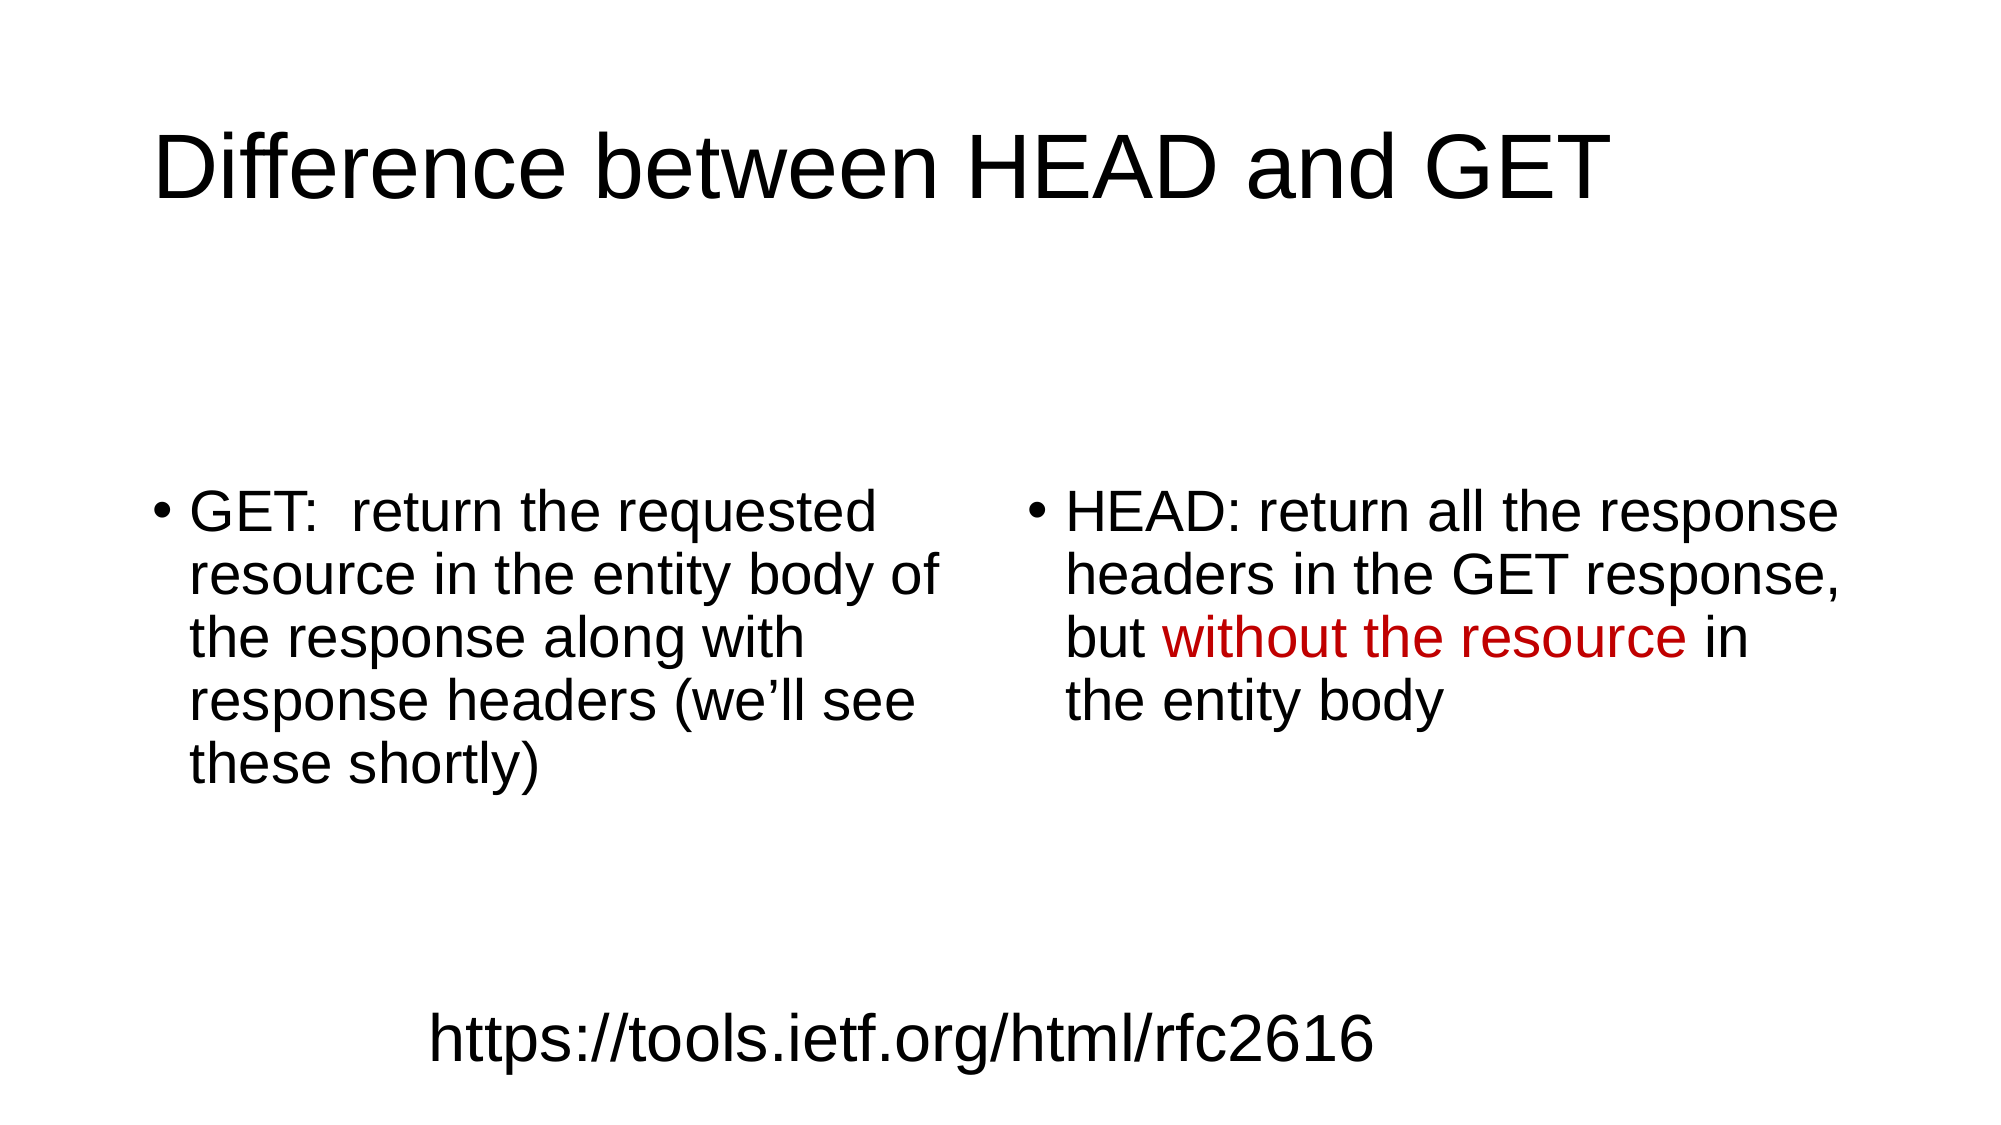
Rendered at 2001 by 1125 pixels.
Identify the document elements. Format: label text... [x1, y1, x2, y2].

list GET: return the requested resource in the entity body of the response along with response headers (we’ll see these shortly) [137, 299, 988, 1014]
text_box https://tools.ietf.org/html/rfc2616 [414, 987, 1715, 1083]
title Difference between HEAD and GET [137, 59, 1863, 278]
list HEAD: return all the response headers in the GET response, but without the resource in the entity body [1012, 299, 1863, 1014]
